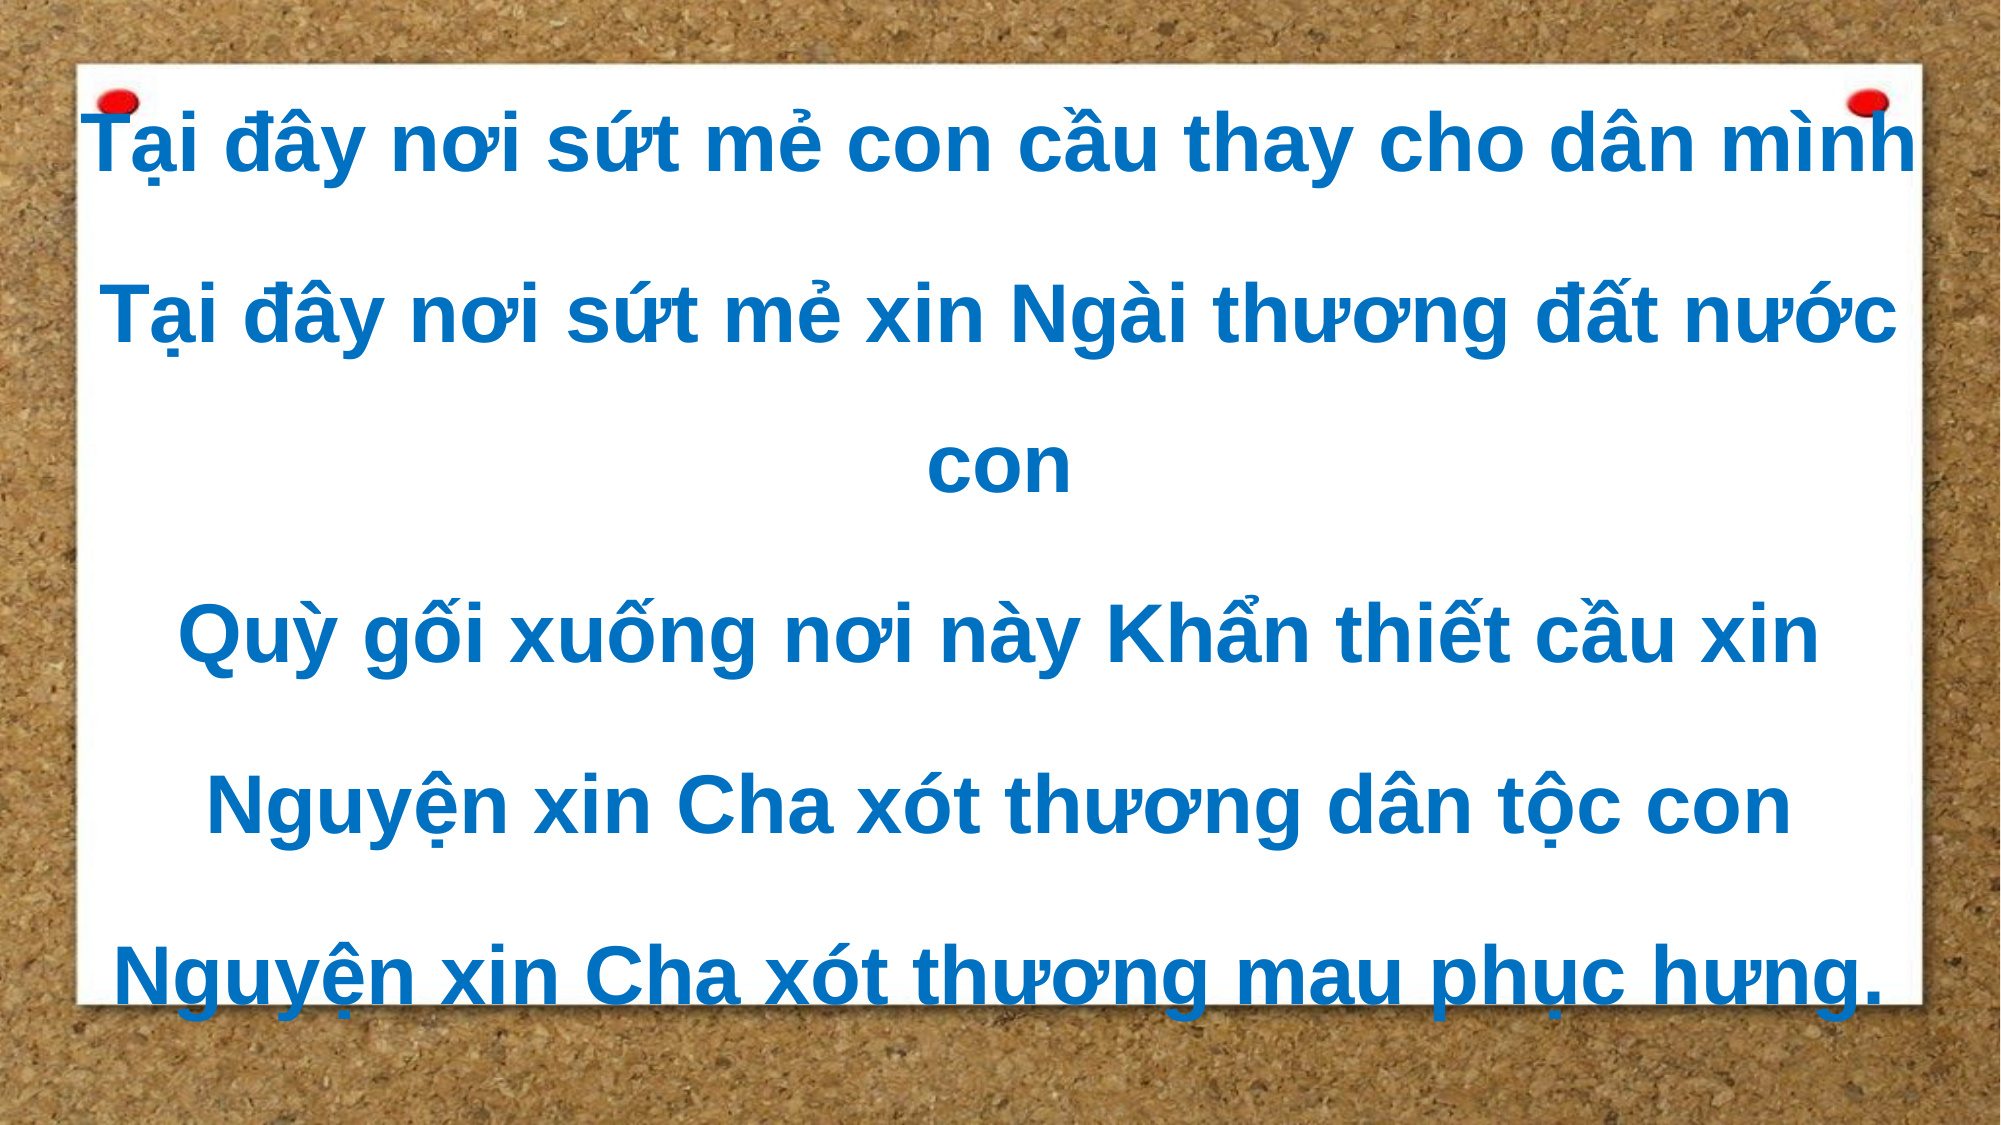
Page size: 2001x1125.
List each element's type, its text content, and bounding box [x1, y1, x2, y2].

list Tại đây nơi sứt mẻ con cầu thay cho dân mình Tại đây nơi sứt mẻ xin Ngài thương đất nước con Quỳ gối xuống nơi này Khẩn thiết cầu xin Nguyện xin Cha xót thương dân tộc con Nguyện xin Cha xót thương mau phục hưng. [0, 0, 2000, 1125]
